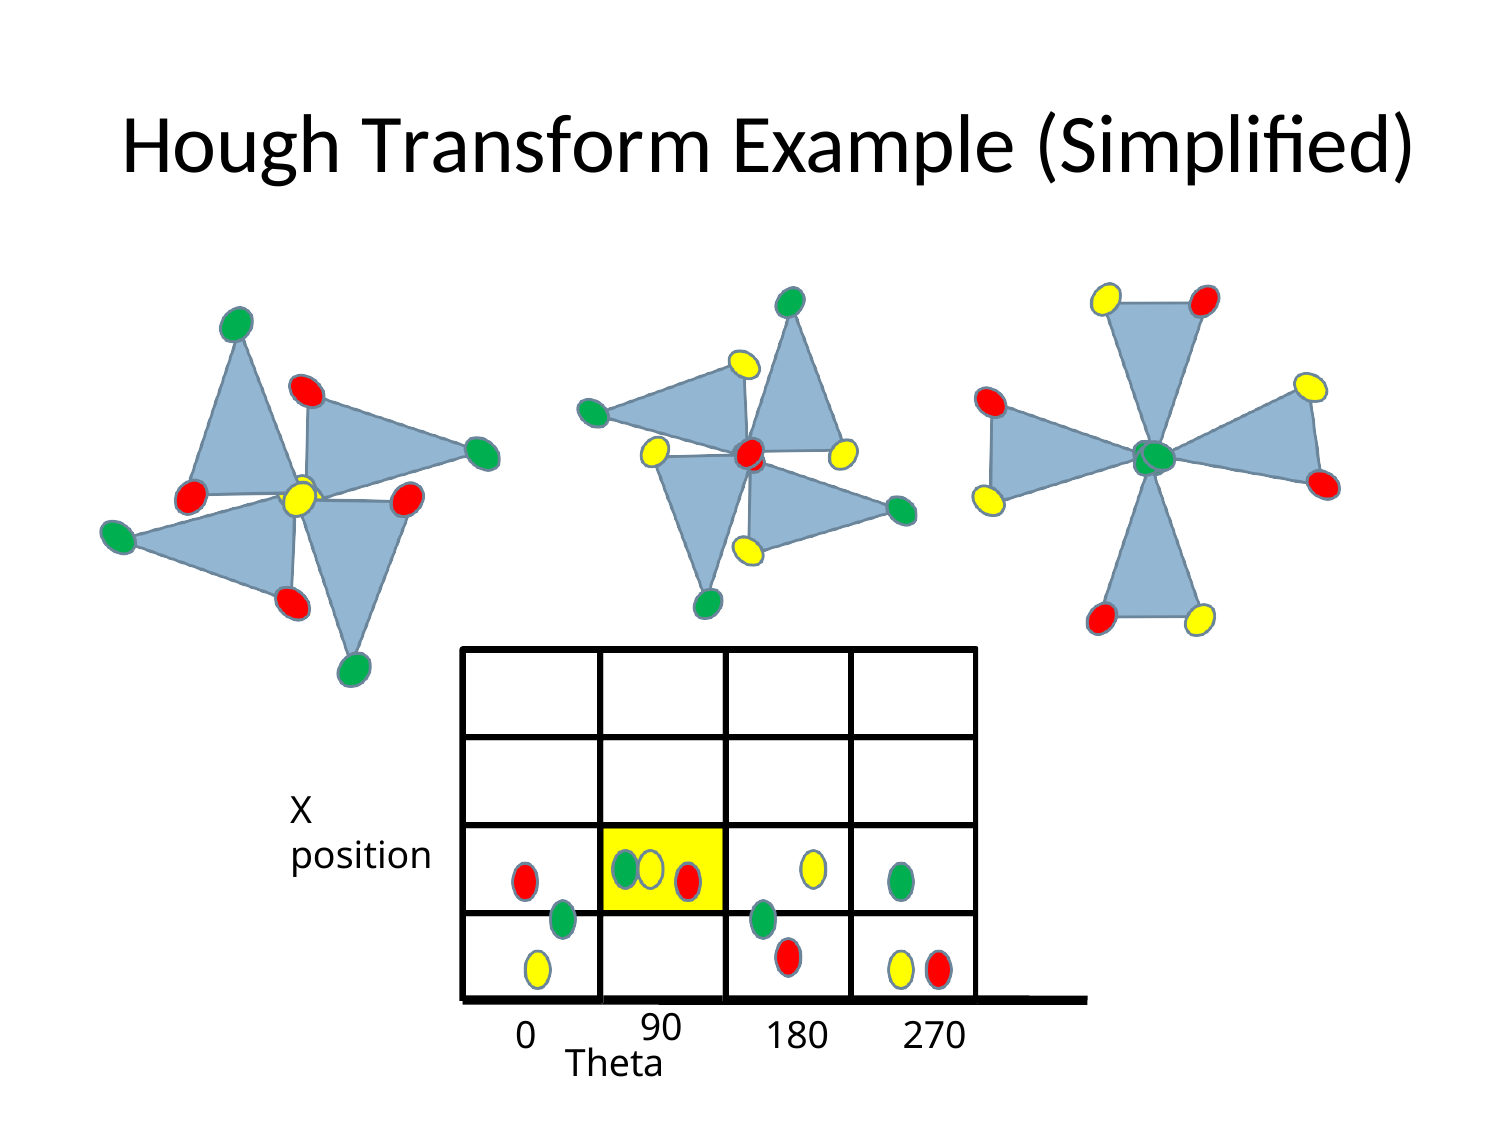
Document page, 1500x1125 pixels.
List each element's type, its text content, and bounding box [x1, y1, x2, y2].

text_box 90 Theta [562, 1011, 684, 1084]
text_box 270 [900, 1011, 967, 1057]
text_box [971, 282, 1341, 637]
text_box X position [287, 786, 437, 877]
text_box [459, 646, 979, 1004]
text_box [99, 306, 501, 688]
text_box 180 [762, 1011, 830, 1057]
title Hough Transform Example (Simplified) [75, 44, 1425, 233]
text_box 0 [512, 1011, 538, 1057]
text_box [576, 286, 918, 621]
